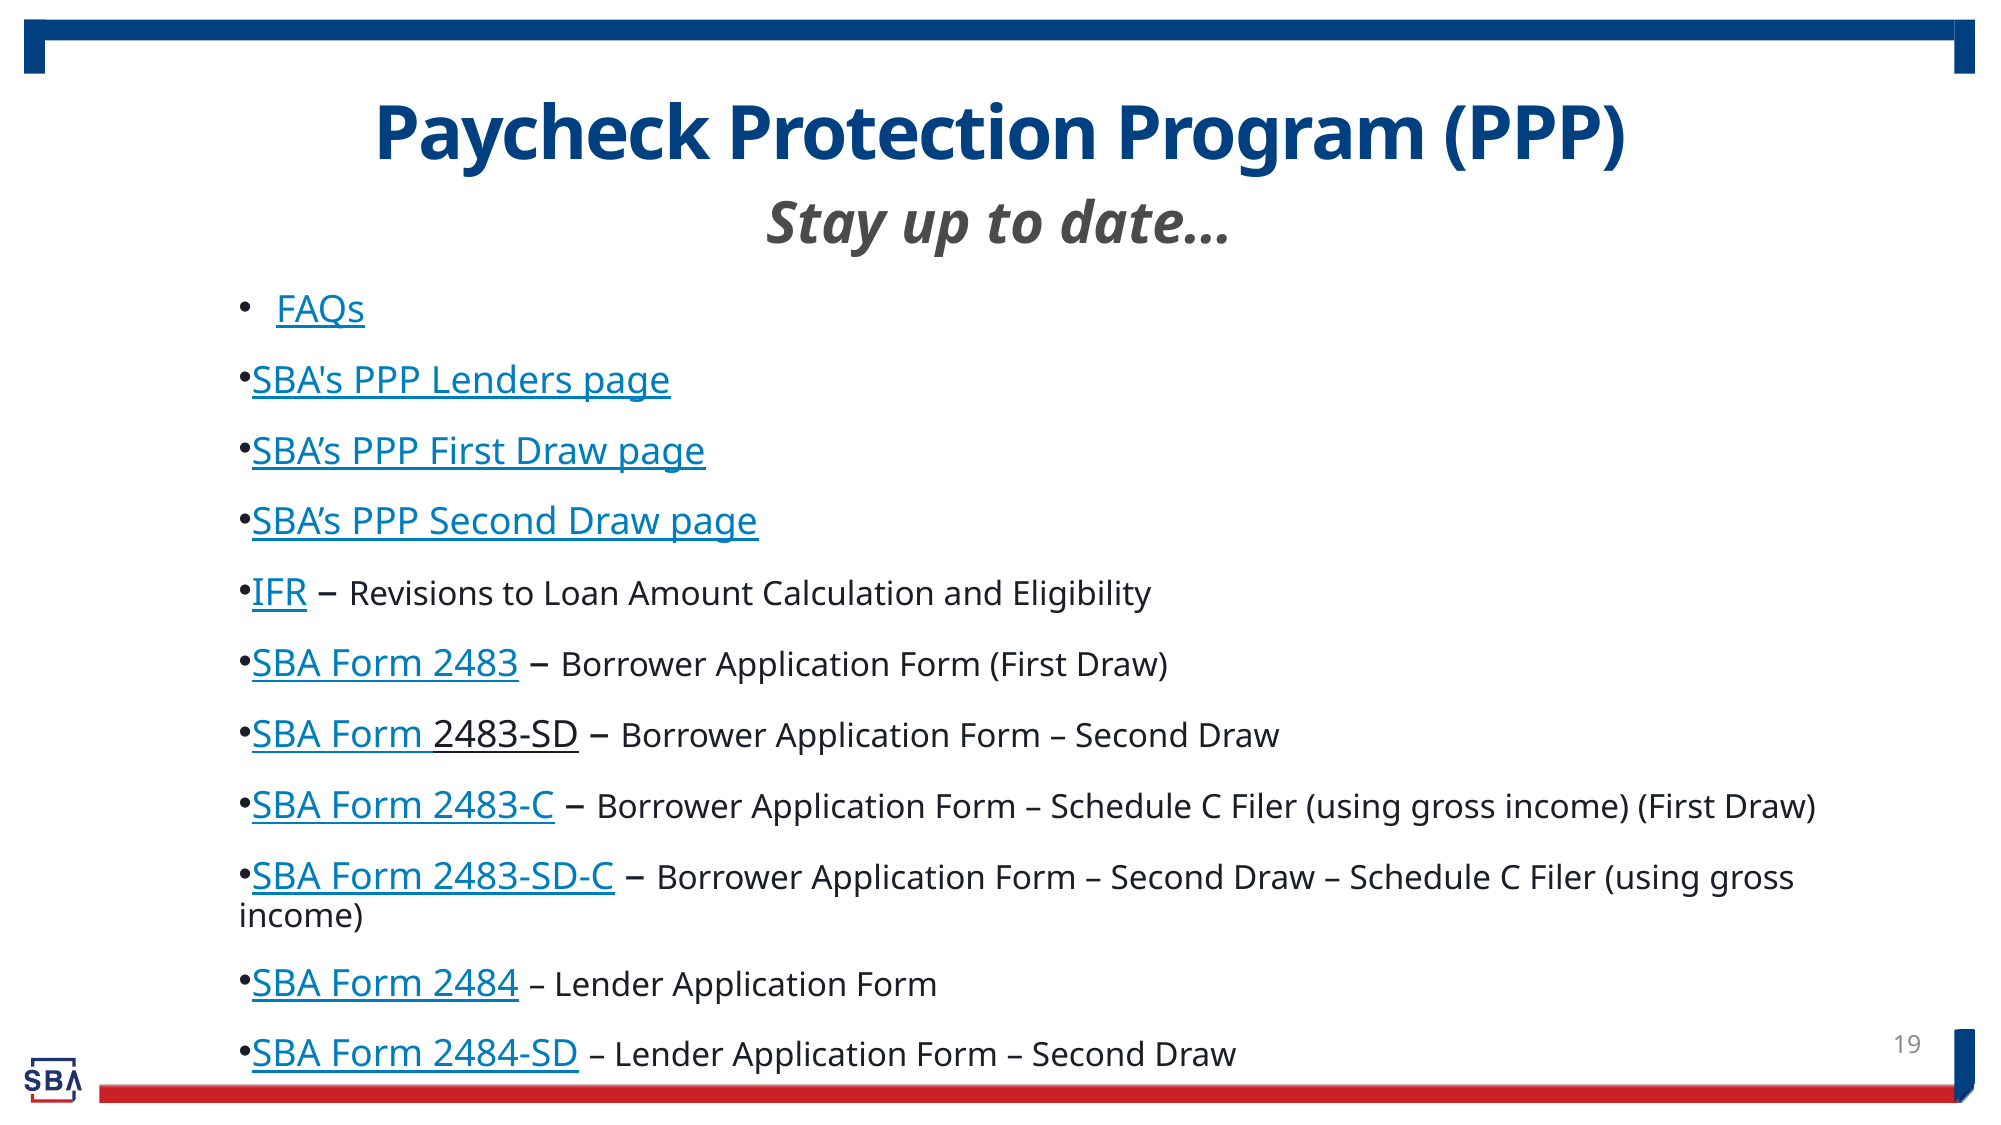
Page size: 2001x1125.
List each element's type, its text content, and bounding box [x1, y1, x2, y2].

list FAQs SBA's PPP Lenders page SBA’s PPP First Draw page SBA’s PPP Second Draw page IFR – Revisions to Loan Amount Calculation and Eligibility SBA Form 2483 – Borrower Application Form (First Draw) SBA Form 2483-SD – Borrower Application Form – Second Draw SBA Form 2483-C – Borrower Application Form – Schedule C Filer (using gross income) (First Draw) SBA Form 2483-SD-C – Borrower Application Form – Second Draw – Schedule C Filer (using gross income) SBA Form 2484 – Lender Application Form SBA Form 2484-SD – Lender Application Form – Second Draw [223, 278, 1903, 1038]
title Paycheck Protection Program (PPP) [137, 87, 1863, 185]
slide_number 19 [1486, 1016, 1937, 1076]
subtitle Stay up to date… [137, 185, 1863, 279]
